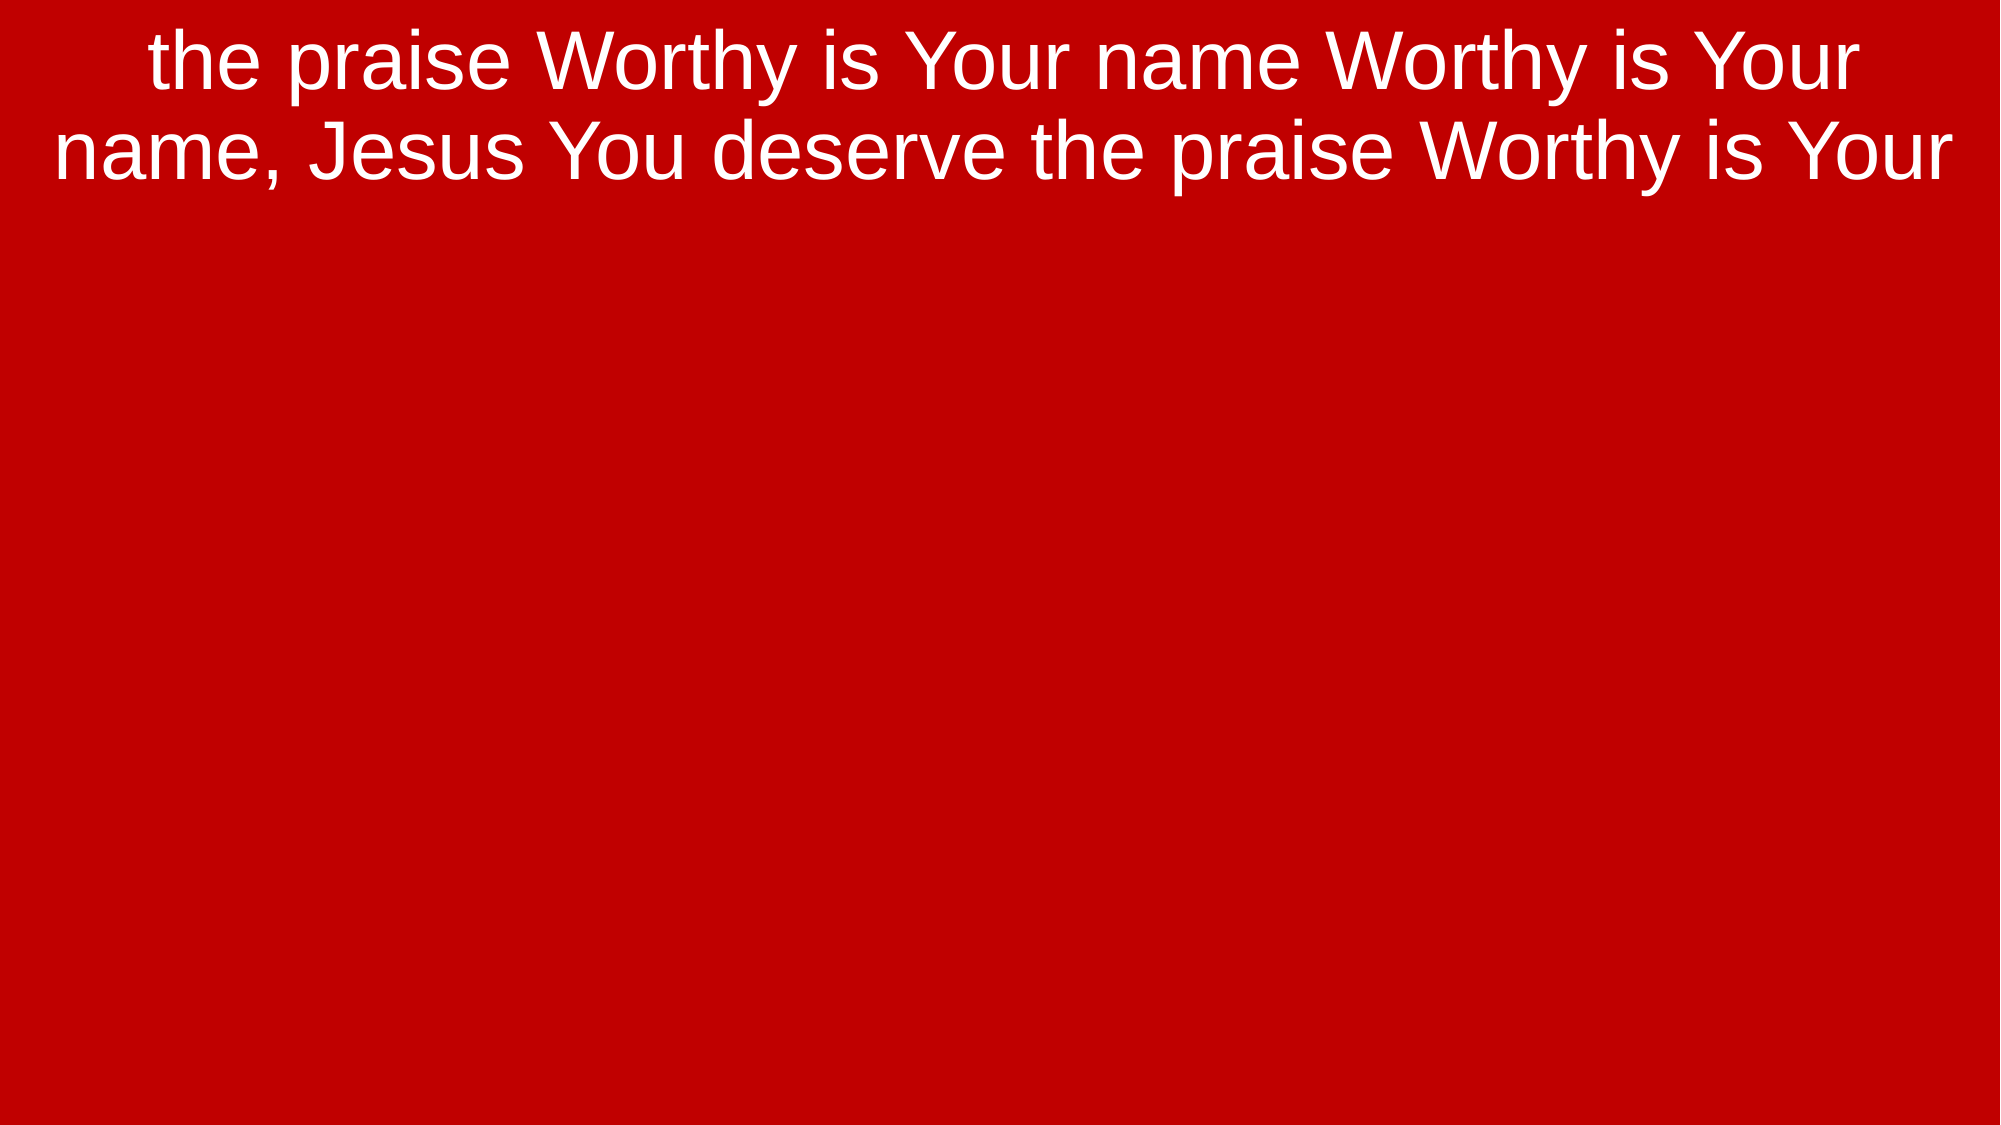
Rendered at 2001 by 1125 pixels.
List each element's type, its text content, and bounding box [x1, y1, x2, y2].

list the praise Worthy is Your name Worthy is Your name, Jesus You deserve the praise Worthy is Your [10, 9, 2000, 784]
